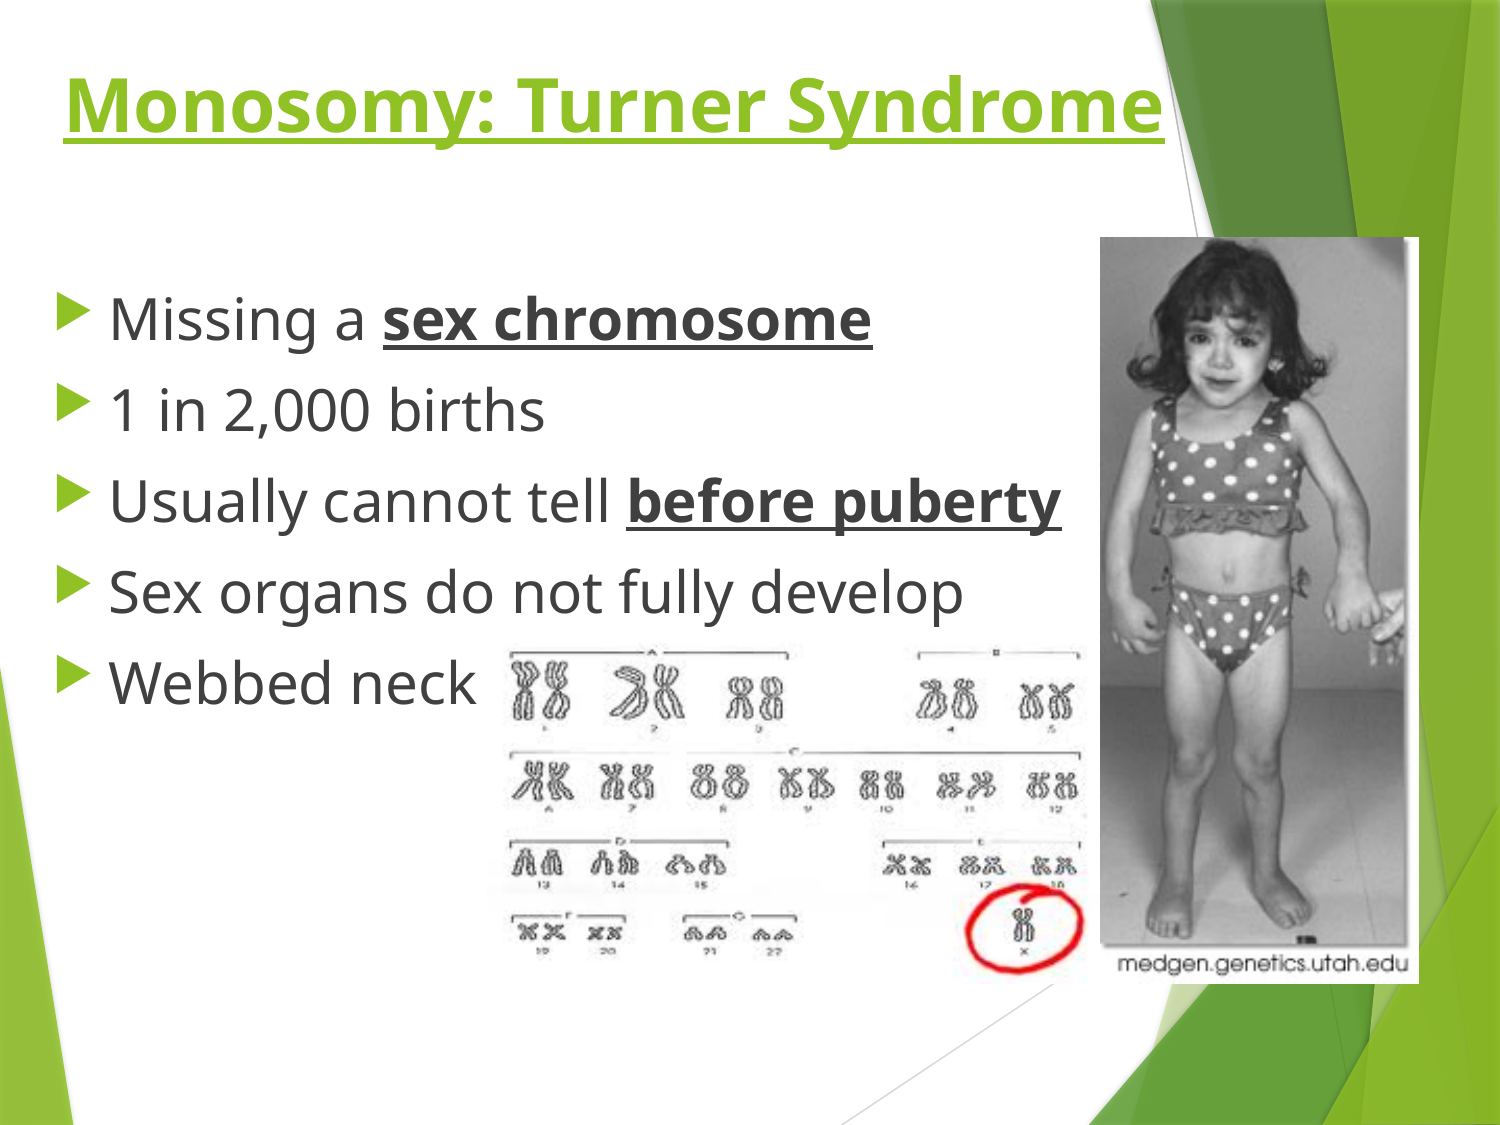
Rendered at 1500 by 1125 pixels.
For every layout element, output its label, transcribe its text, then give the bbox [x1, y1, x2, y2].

list Missing a sex chromosome 1 in 2,000 births Usually cannot tell before puberty Sex organs do not fully develop Webbed neck [37, 275, 1094, 873]
picture [486, 236, 1420, 984]
title Monosomy: Turner Syndrome [48, 50, 1355, 275]
